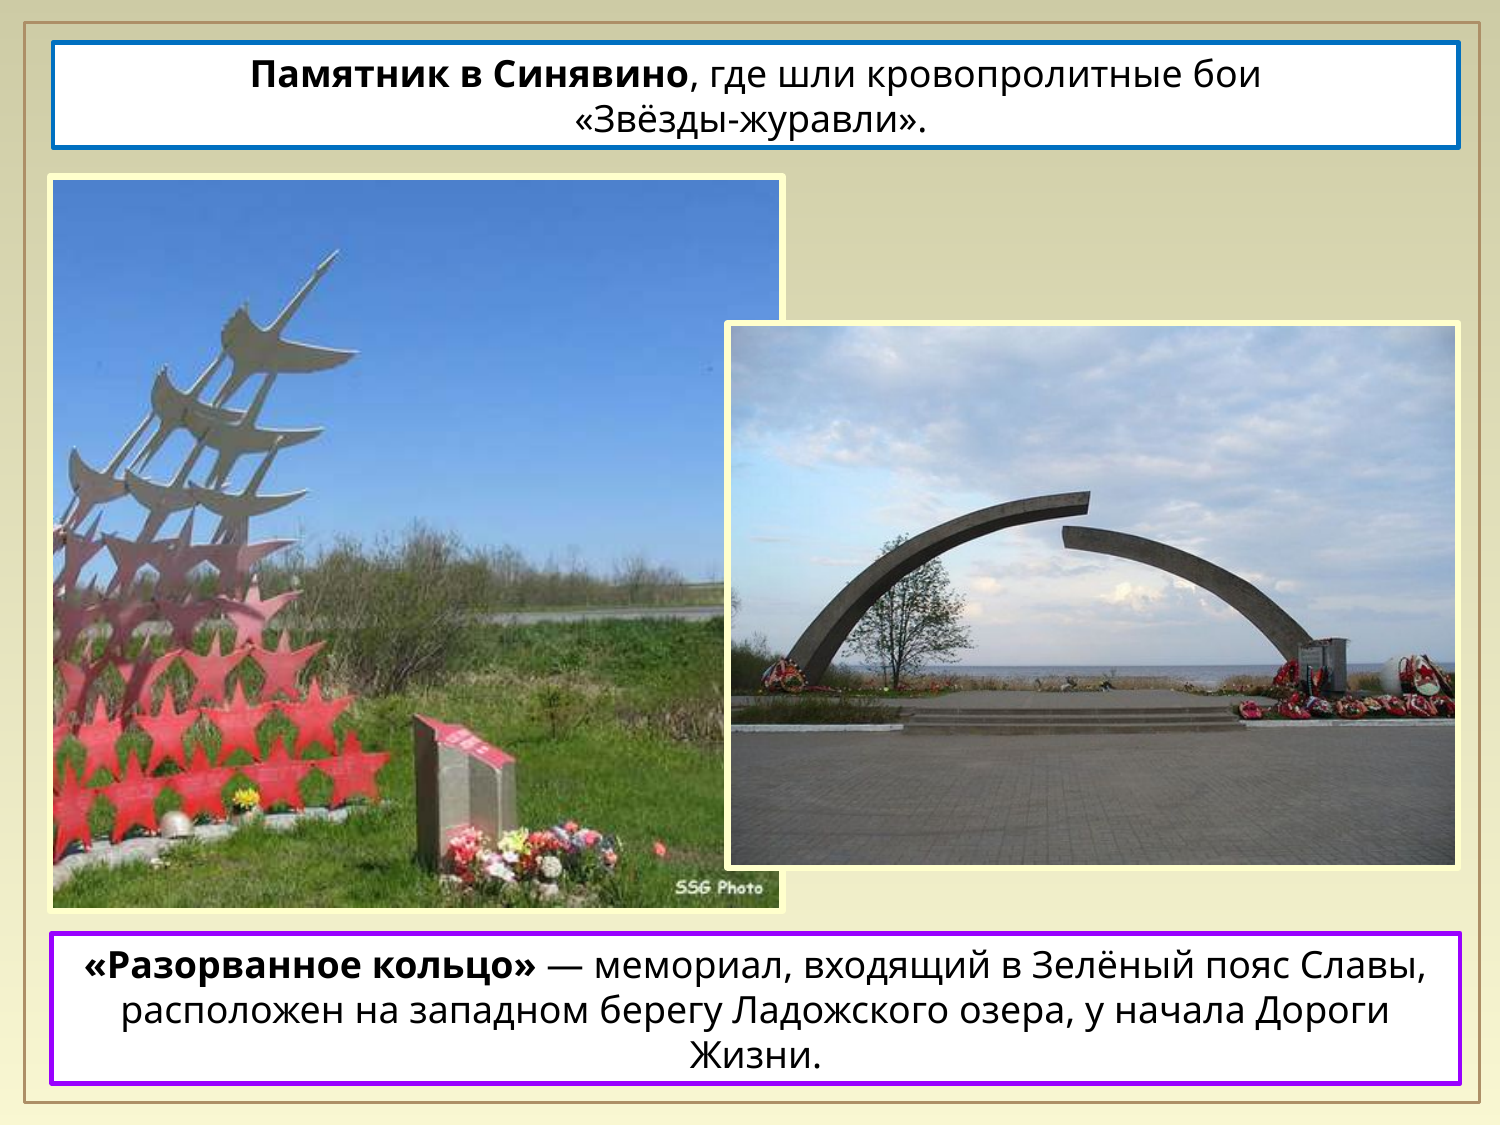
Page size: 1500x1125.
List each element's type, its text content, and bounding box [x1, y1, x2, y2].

text_box Памятник в Синявино, где шли кровопролитные бои «Звёзды-журавли». [53, 42, 1459, 148]
text_box «Разорванное кольцо» — мемориал, входящий в Зелёный пояс Славы, расположен на западном берегу Ладожского озера, у начала Дороги Жизни. [51, 933, 1461, 1084]
picture [52, 179, 1456, 909]
